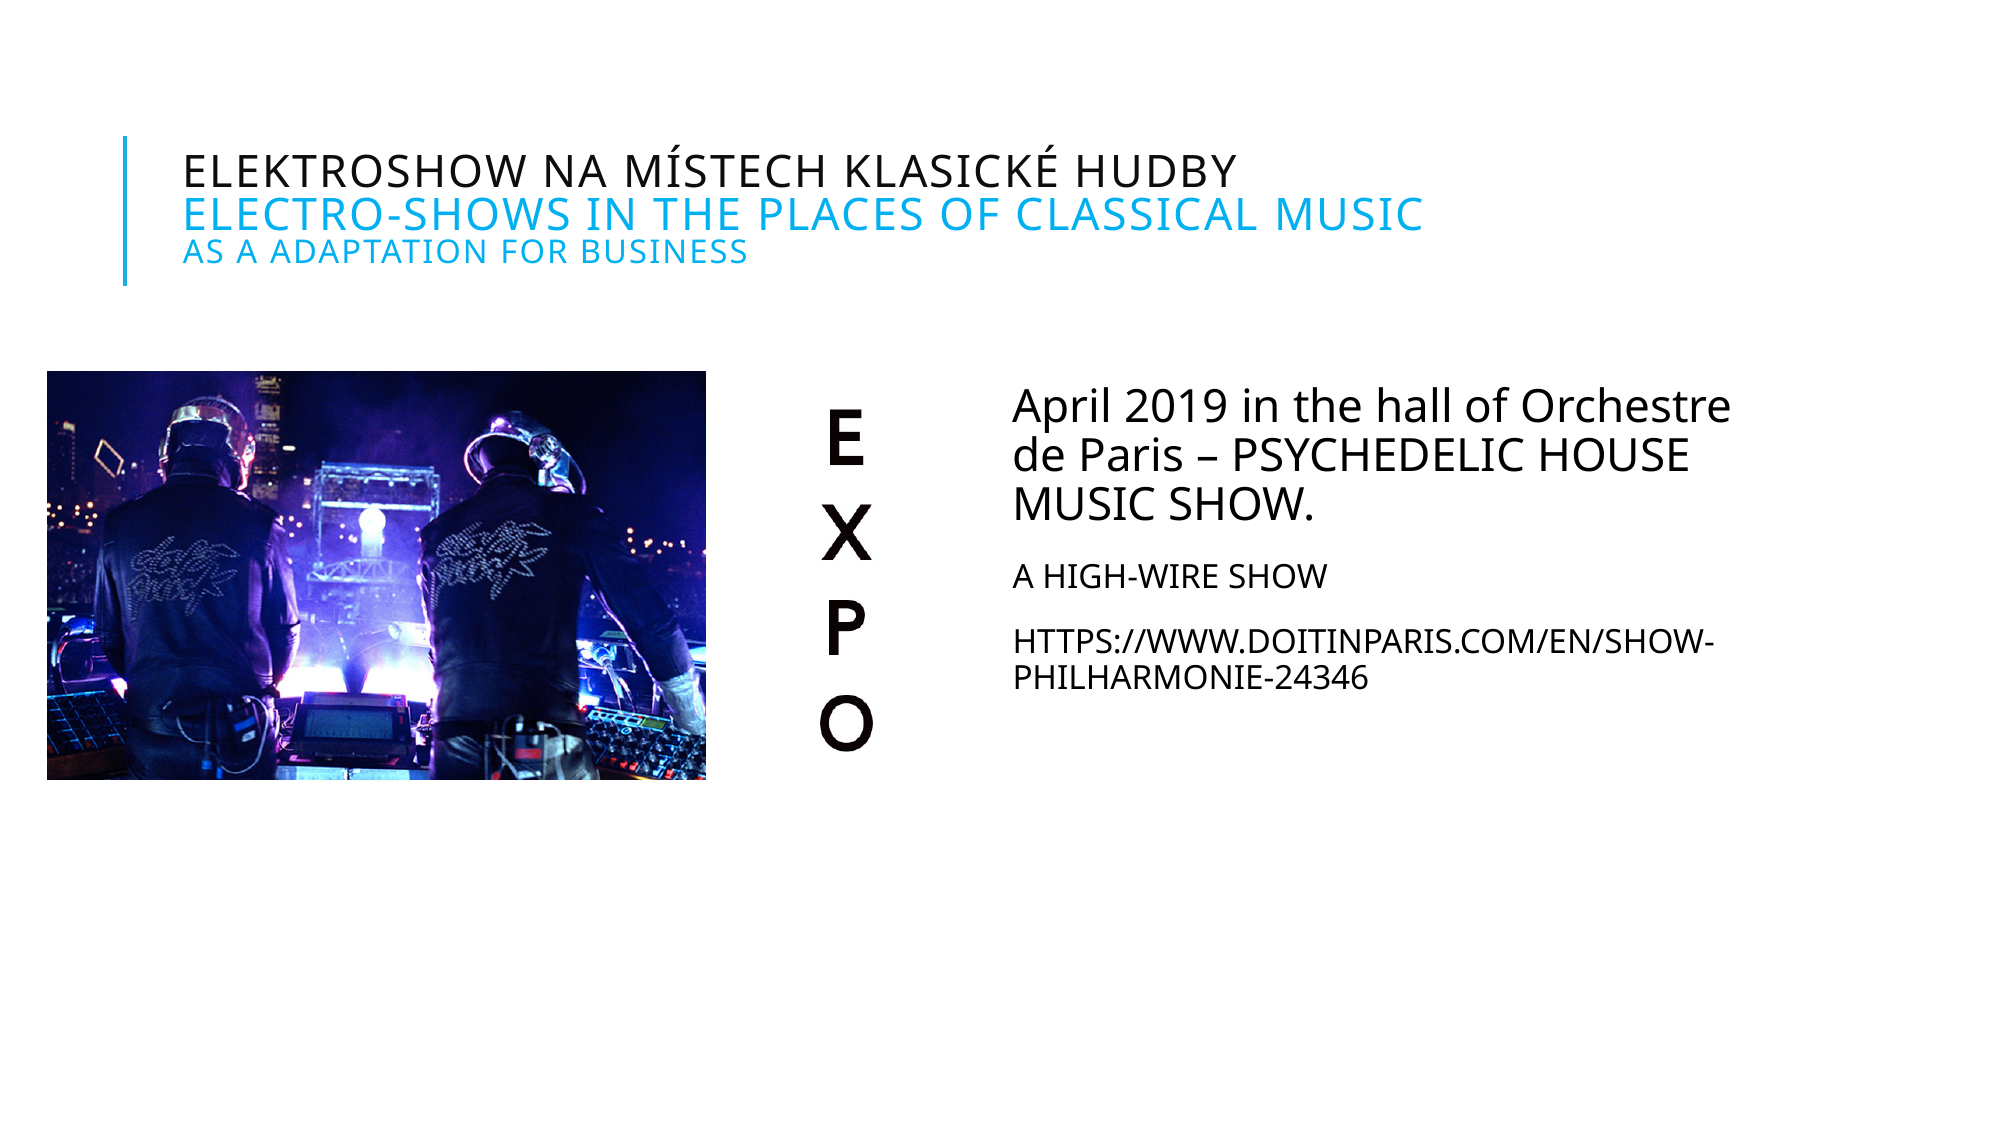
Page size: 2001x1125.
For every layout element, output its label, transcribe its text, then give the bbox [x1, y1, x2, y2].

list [47, 371, 966, 780]
title Elektroshow na místech klasické hudby electro-shows in the places of classical music as a adaptation for business [168, 94, 1763, 341]
list April 2019 in the hall of Orchestre de Paris – PSYCHEDELIC HOUSE MUSIC SHOW. A HIGH-WIRE SHOW https://www.doitinparis.com/en/show-philharmonie-24346 [982, 375, 1763, 1035]
